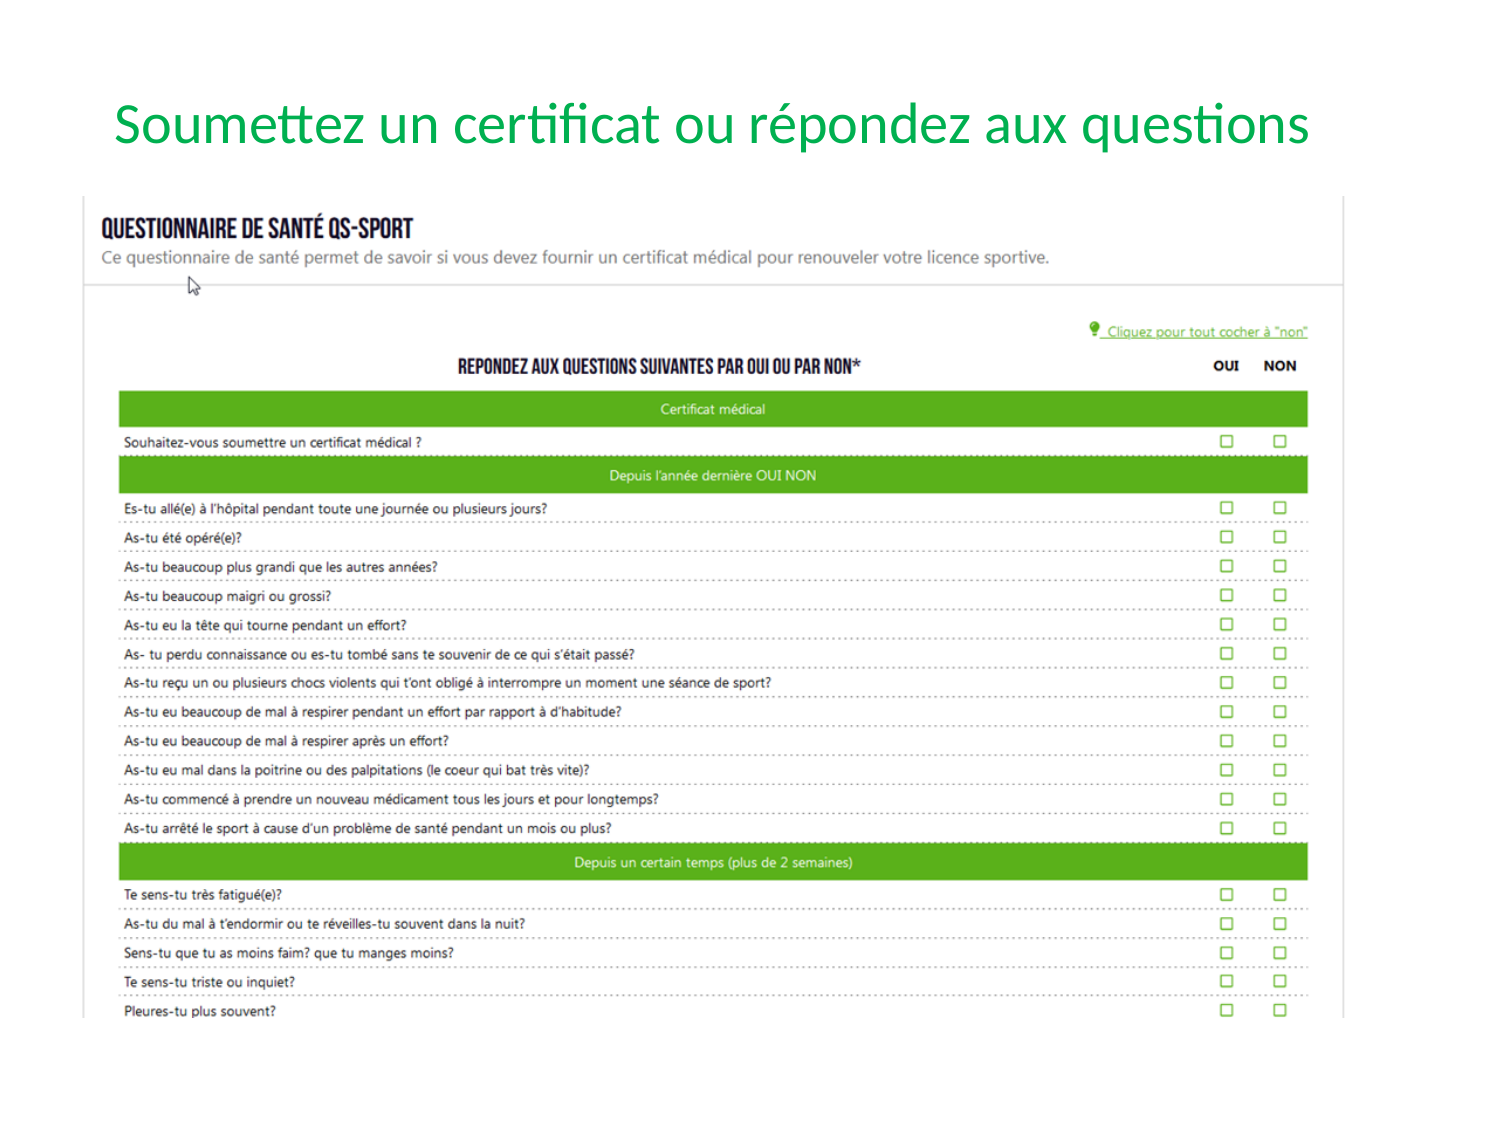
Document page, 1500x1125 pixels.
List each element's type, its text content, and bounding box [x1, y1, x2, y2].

picture [80, 196, 1346, 1019]
title Soumettez un certificat ou répondez aux questions [80, 45, 1345, 195]
